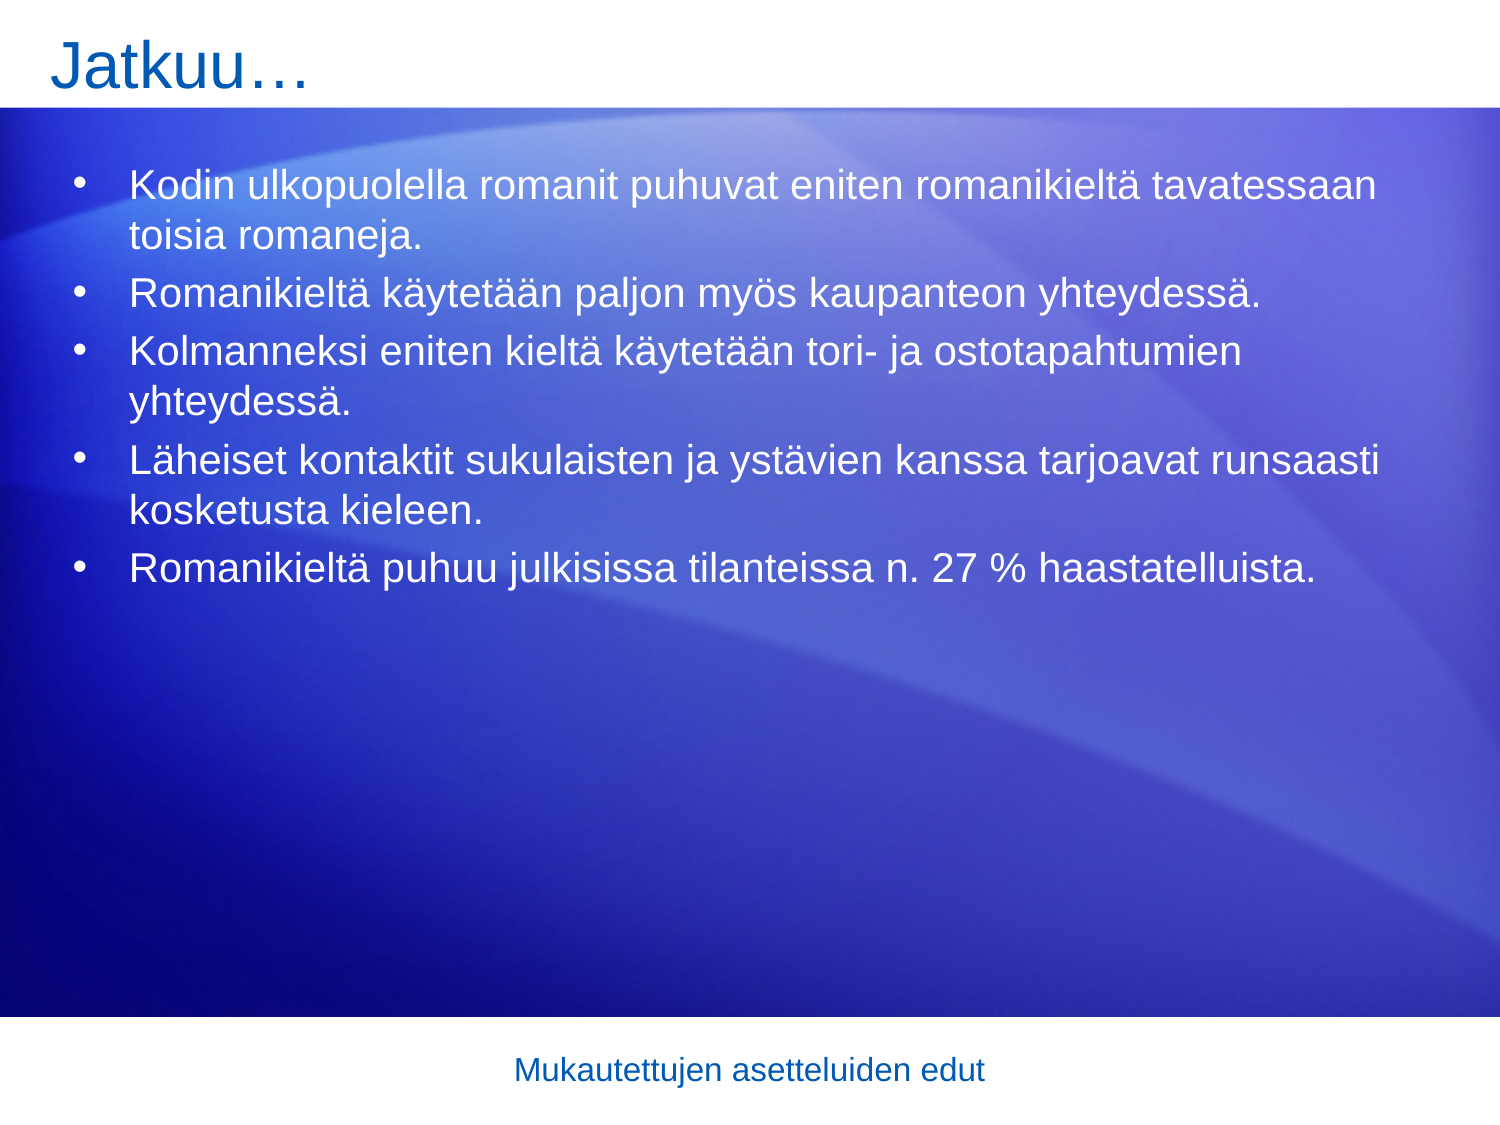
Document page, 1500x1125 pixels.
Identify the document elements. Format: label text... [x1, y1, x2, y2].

title Jatkuu… [35, 11, 1386, 112]
picture [0, 108, 1500, 1017]
list Kodin ulkopuolella romanit puhuvat eniten romanikieltä tavatessaan toisia romaneja. Romanikieltä käytetään paljon myös kaupanteon yhteydessä. Kolmanneksi eniten kieltä käytetään tori- ja ostotapahtumien yhteydessä. Läheiset kontaktit sukulaisten ja ystävien kanssa tarjoavat runsaasti kosketusta kieleen. Romanikieltä puhuu julkisissa tilanteissa n. 27 % haastatelluista. [57, 149, 1441, 975]
footer Mukautettujen asetteluiden edut [445, 1016, 1055, 1096]
